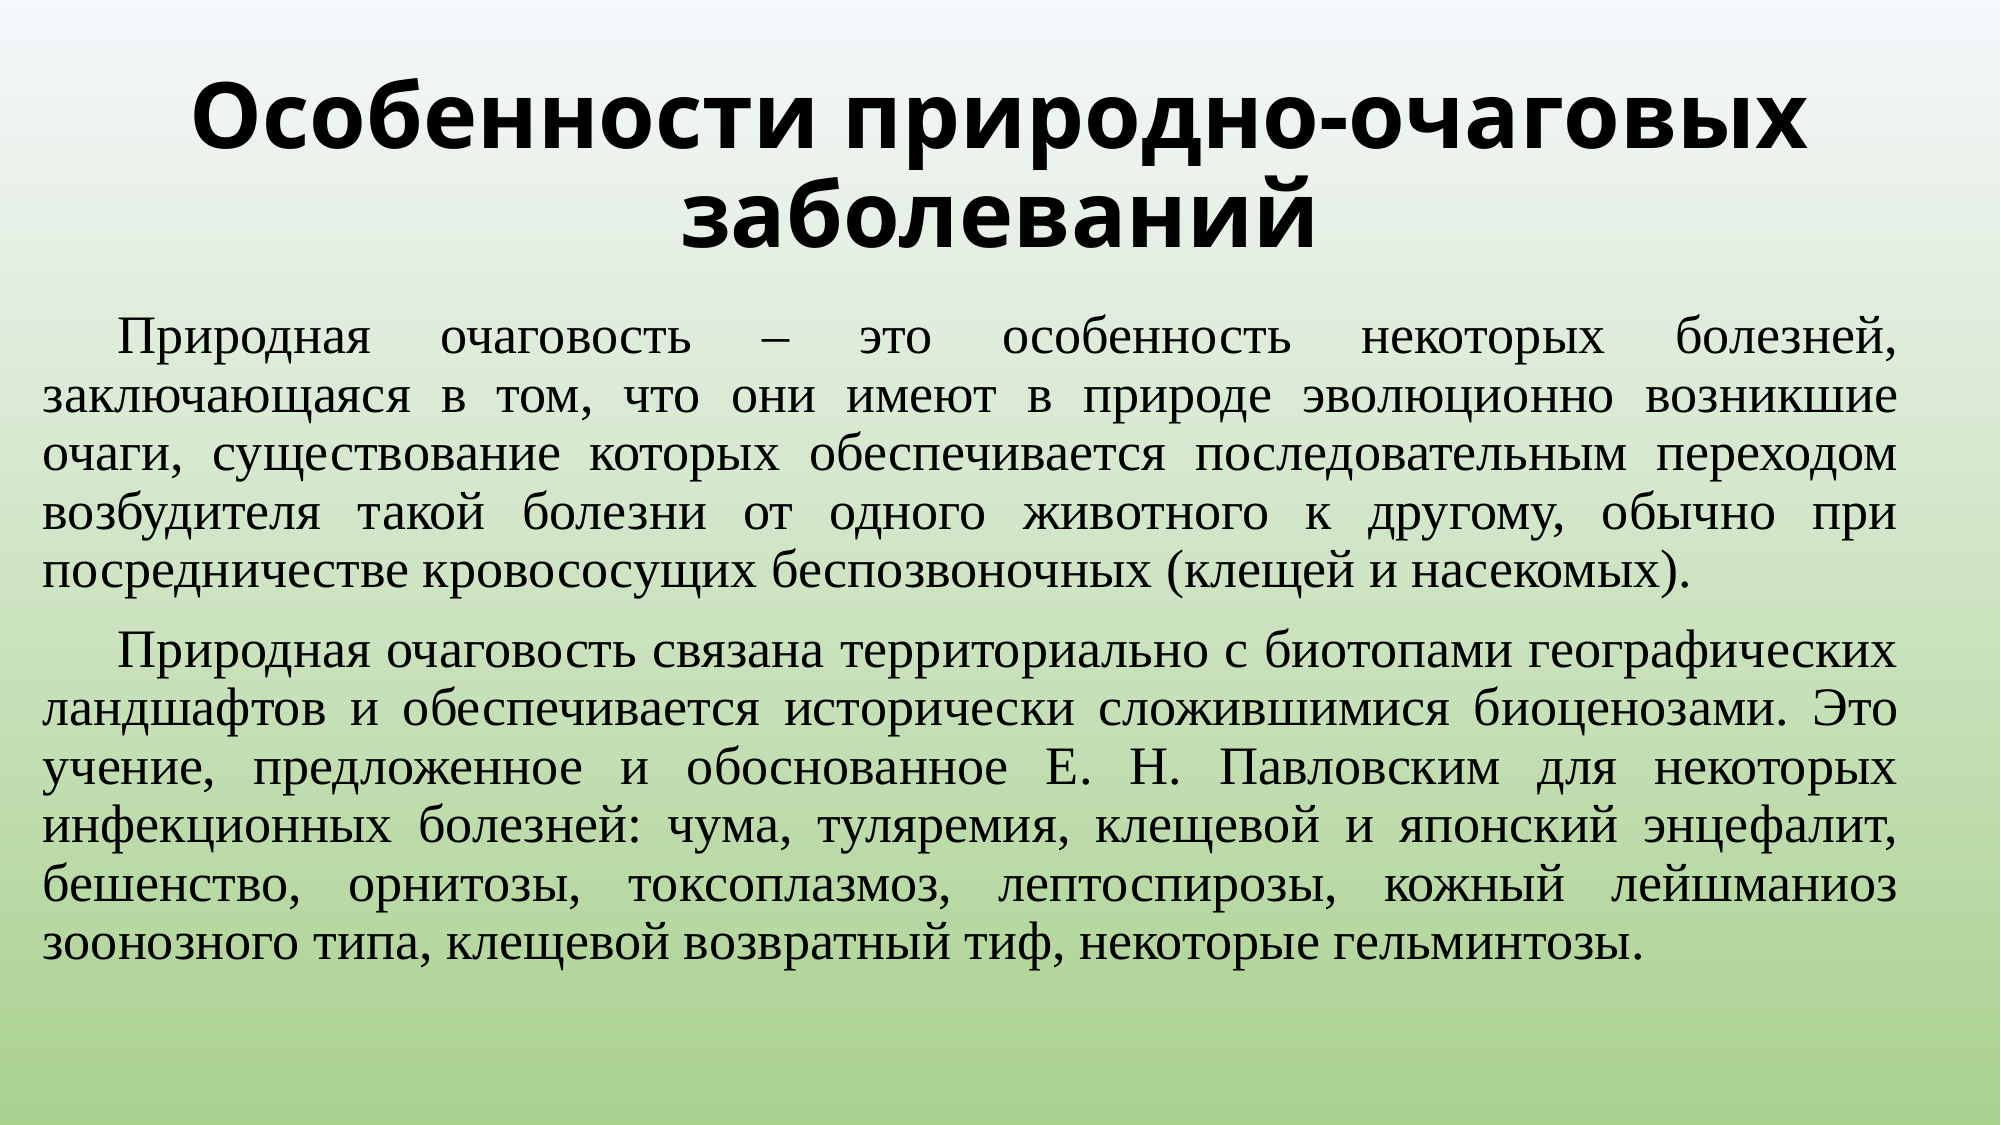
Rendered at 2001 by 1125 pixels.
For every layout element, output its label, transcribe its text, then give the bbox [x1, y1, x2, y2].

list Природная очаговость – это особенность некоторых болезней, заключающаяся в том, что они имеют в природе эволюционно возникшие очаги, существование которых обеспечивается последовательным переходом возбудителя такой болезни от одного животного к другому, обычно при посредничестве кровососущих беспозвоночных (клещей и насекомых). Природная очаговость связана территориально с биотопами географических ландшафтов и обеспечивается исторически сложившимися биоценозами. Это учение, предложенное и обоснованное Е. Н. Павловским для некоторых инфекционных болезней: чума, туляремия, клещевой и японский энцефалит, бешенство, орнитозы, токсоплазмоз, лептоспирозы, кожный лейшманиоз зоонозного типа, клещевой возвратный тиф, некоторые гельминтозы. [27, 299, 1916, 1085]
title Особенности природно-очаговых заболеваний [137, 59, 1863, 278]
